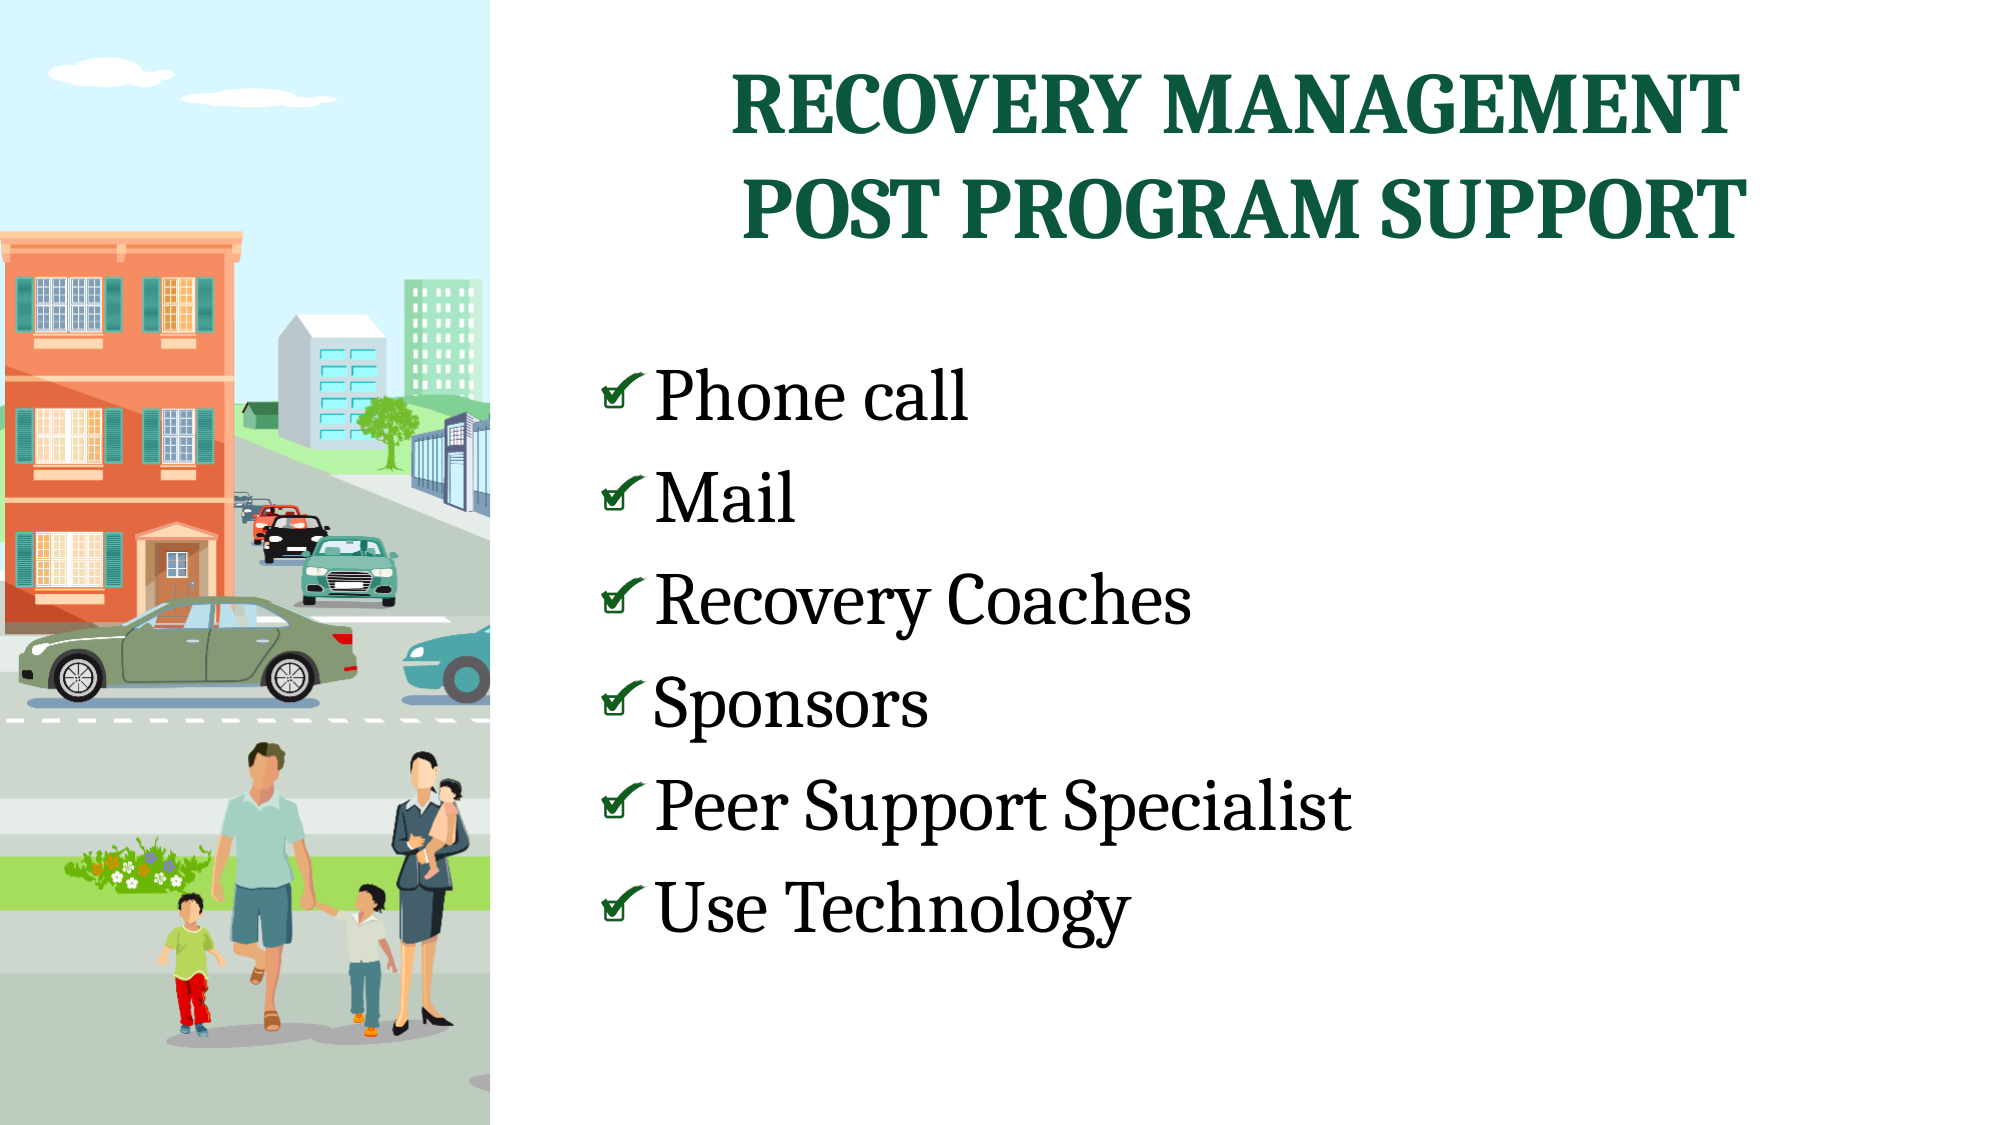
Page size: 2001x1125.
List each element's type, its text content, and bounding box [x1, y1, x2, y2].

picture [0, 0, 491, 1125]
picture [598, 568, 651, 622]
picture [598, 671, 651, 724]
picture [598, 363, 651, 417]
picture [598, 876, 651, 930]
text_box Phone call Mail Recovery Coaches Sponsors Peer Support Specialist Use Technology [583, 324, 1417, 995]
picture [598, 773, 651, 827]
text_box Recovery Management Post Program Support [491, 38, 2000, 264]
picture [598, 466, 651, 519]
